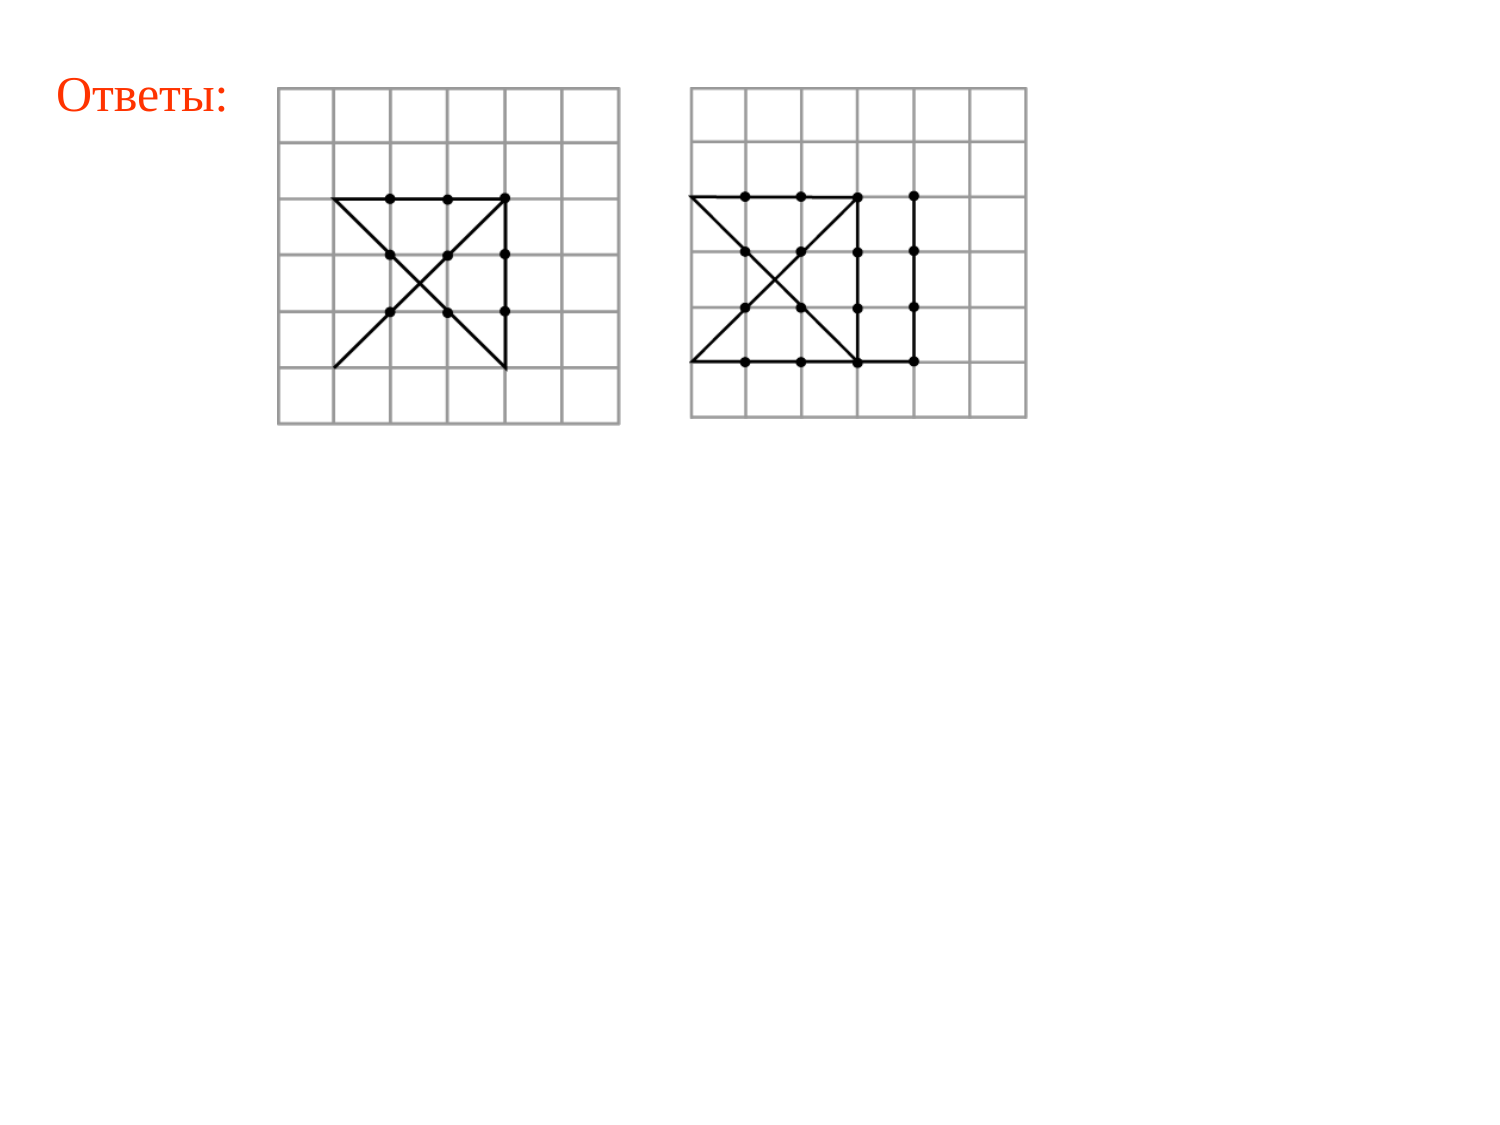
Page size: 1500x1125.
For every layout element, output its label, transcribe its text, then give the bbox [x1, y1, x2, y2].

picture [277, 86, 621, 427]
picture [688, 86, 1028, 420]
text_box Ответы: [41, 54, 429, 130]
